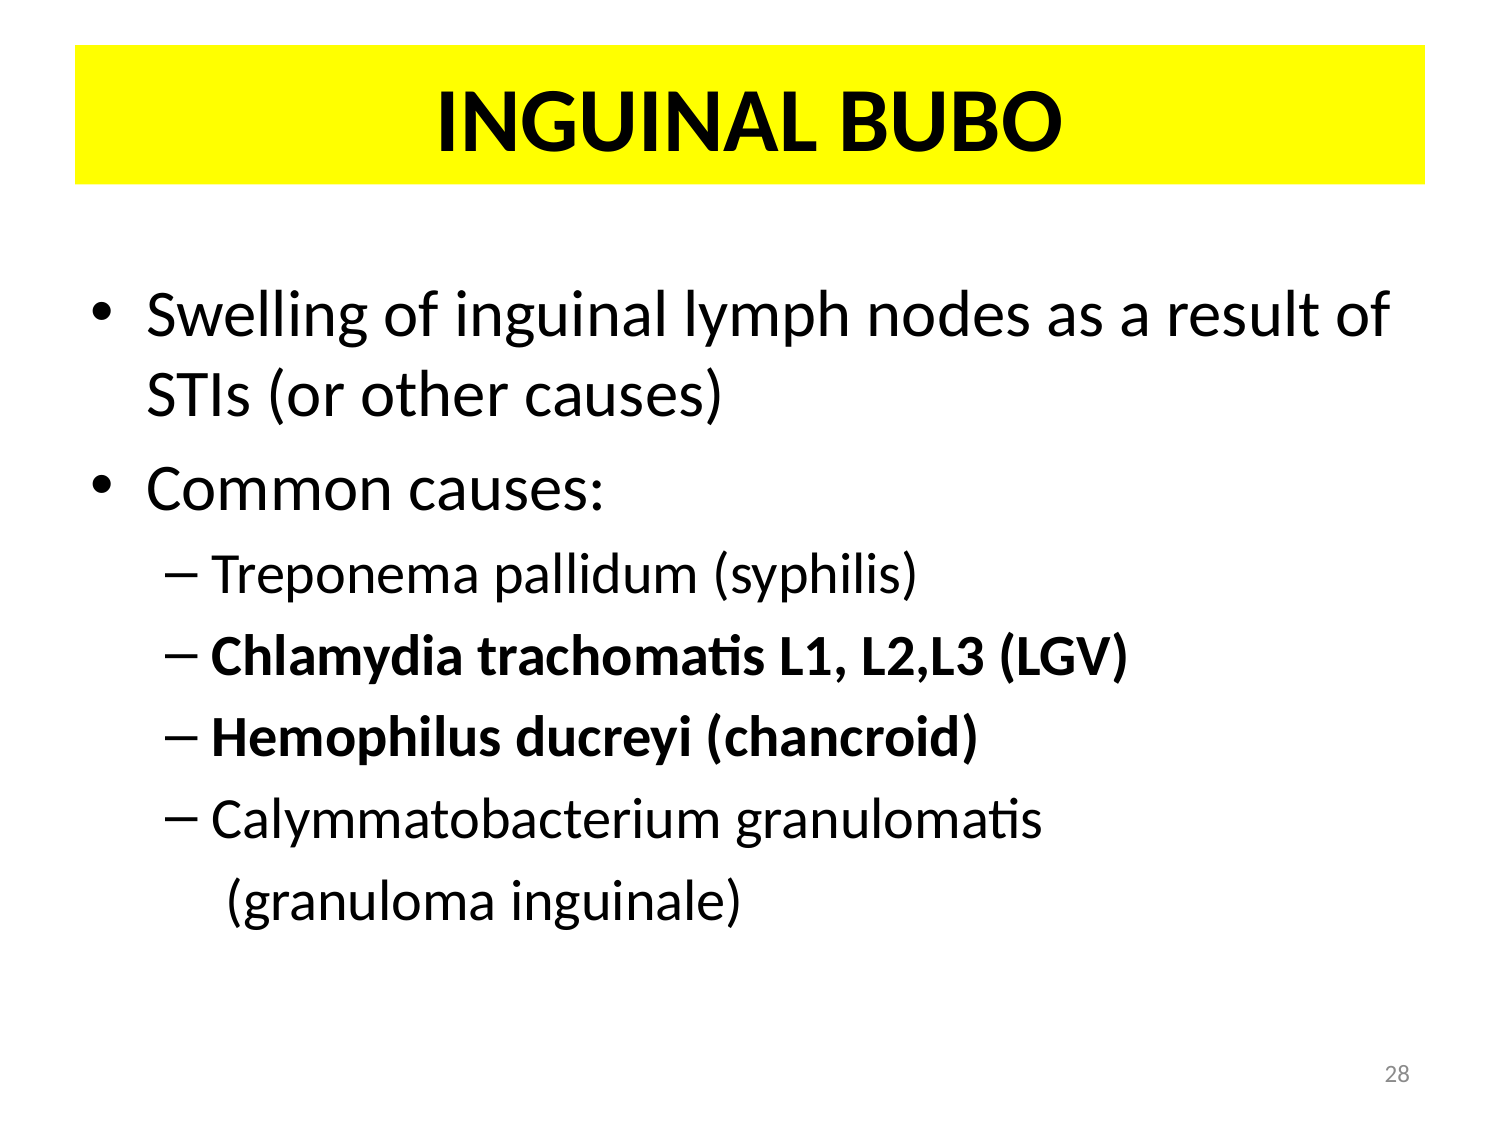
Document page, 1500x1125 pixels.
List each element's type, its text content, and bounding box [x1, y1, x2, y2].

slide_number 28 [1074, 1042, 1425, 1103]
title INGUINAL BUBO [75, 45, 1425, 185]
list Swelling of inguinal lymph nodes as a result of STIs (or other causes) Common causes: Treponema pallidum (syphilis) Chlamydia trachomatis L1, L2,L3 (LGV) Hemophilus ducreyi (chancroid) Calymmatobacterium granulomatis (granuloma inguinale) [75, 262, 1425, 1005]
